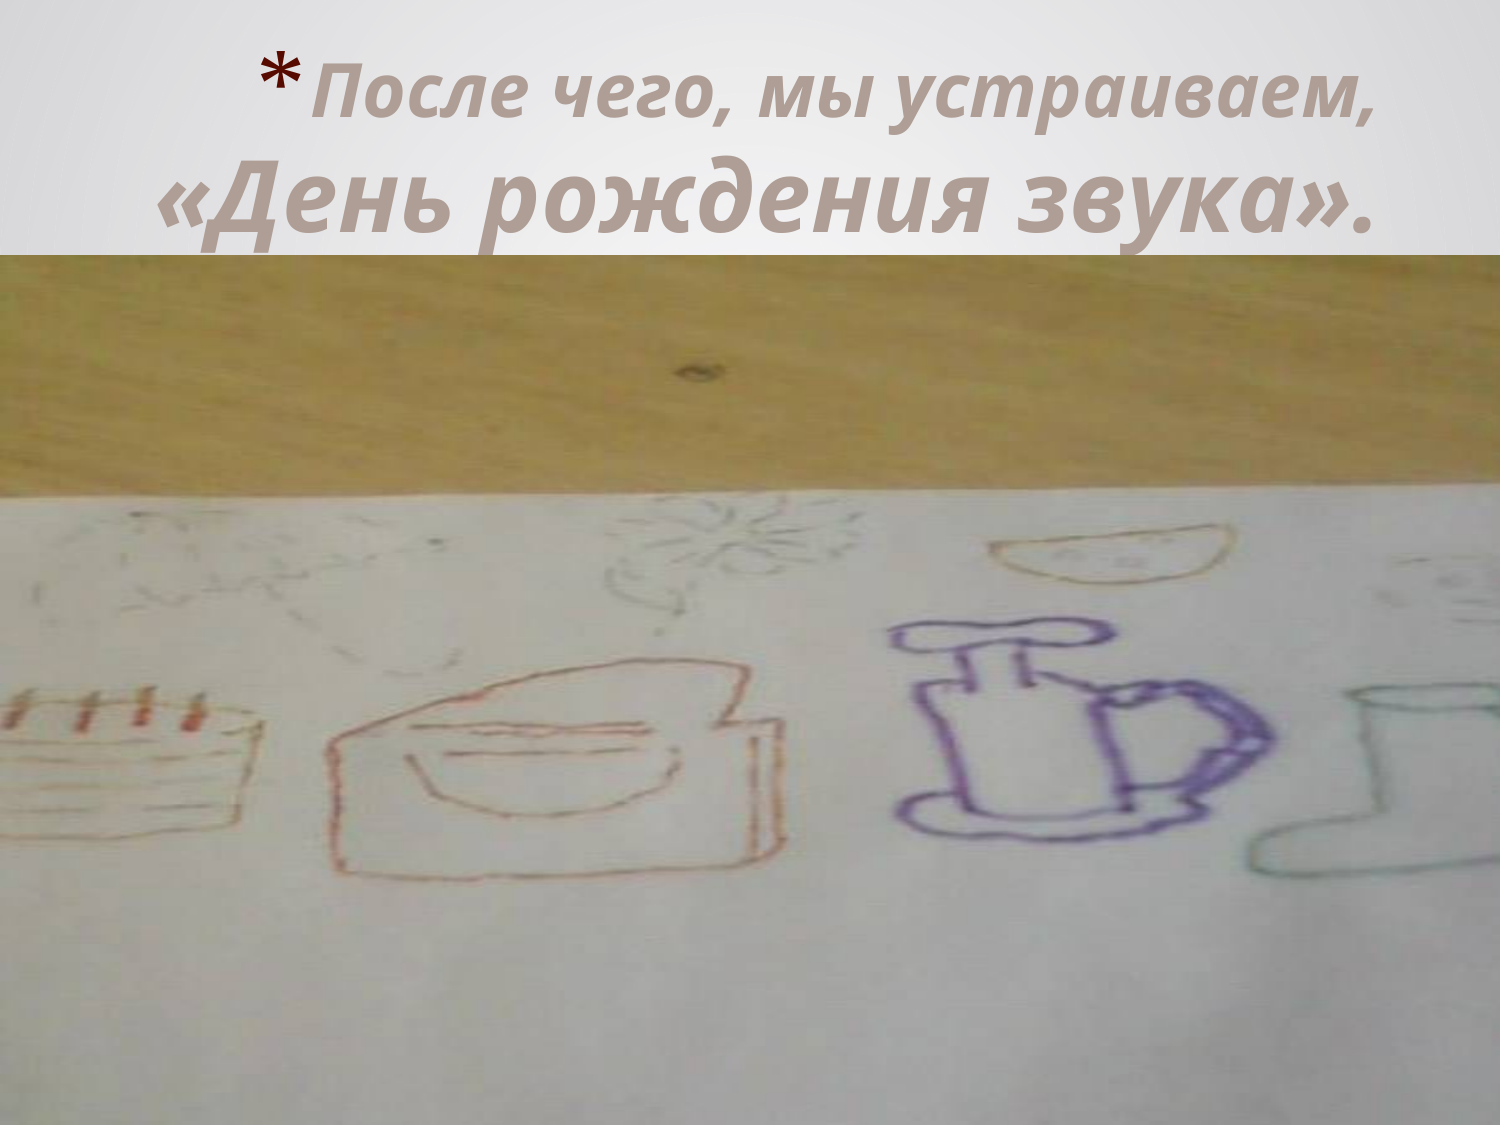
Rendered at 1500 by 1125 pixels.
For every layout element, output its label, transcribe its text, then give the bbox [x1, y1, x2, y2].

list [0, 255, 1500, 1125]
title После чего, мы устраиваем, «День рождения звука». [46, 35, 1397, 188]
